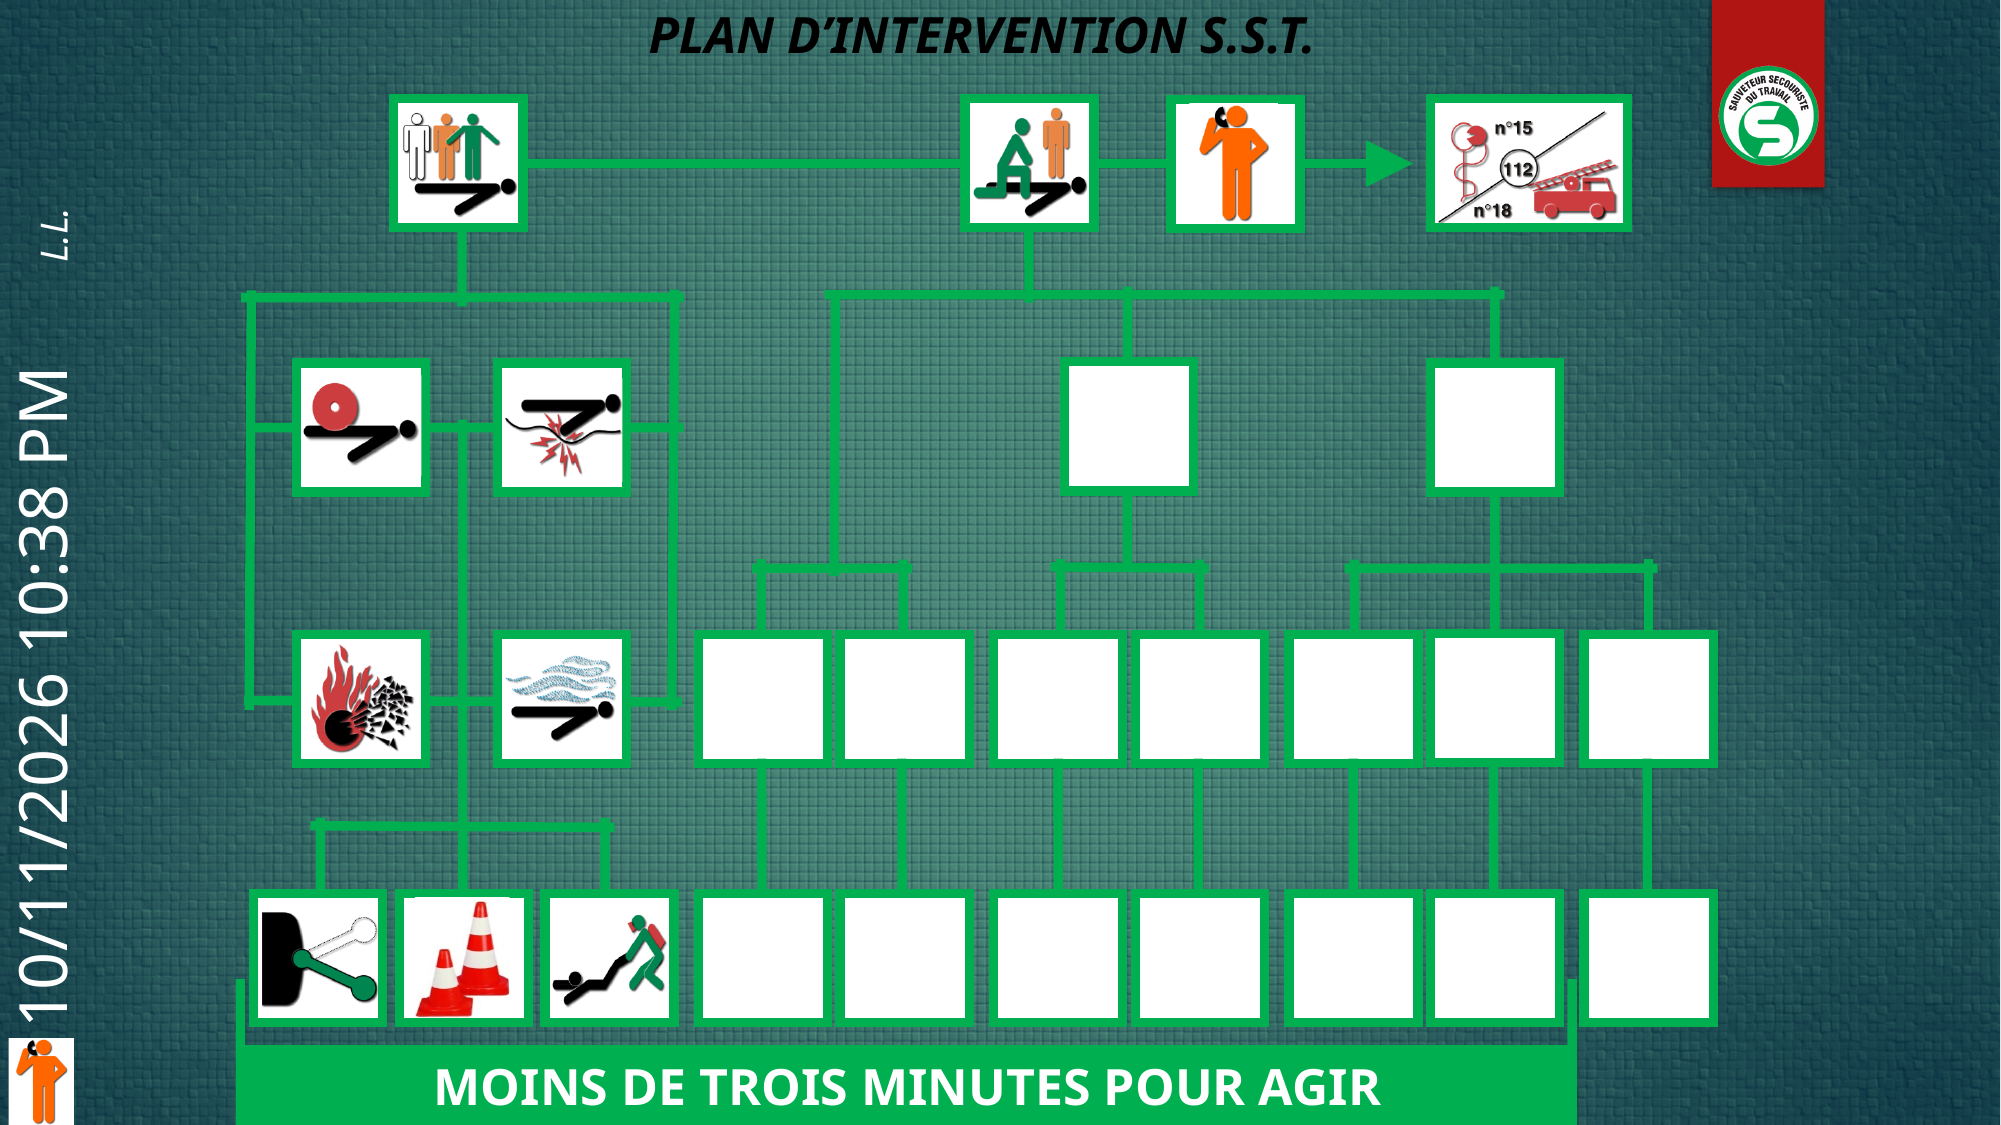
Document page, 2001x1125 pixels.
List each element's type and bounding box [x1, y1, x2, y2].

picture [502, 378, 623, 482]
picture [550, 904, 669, 1012]
picture [1718, 65, 1819, 166]
picture [8, 1038, 74, 1125]
picture [301, 375, 422, 476]
picture [972, 104, 1089, 222]
picture [414, 897, 510, 1018]
picture [398, 109, 519, 220]
picture [503, 647, 618, 755]
picture [301, 639, 420, 759]
text_box [240, 0, 1714, 1125]
picture [1189, 103, 1279, 222]
picture [257, 907, 378, 1011]
picture [1435, 105, 1621, 223]
